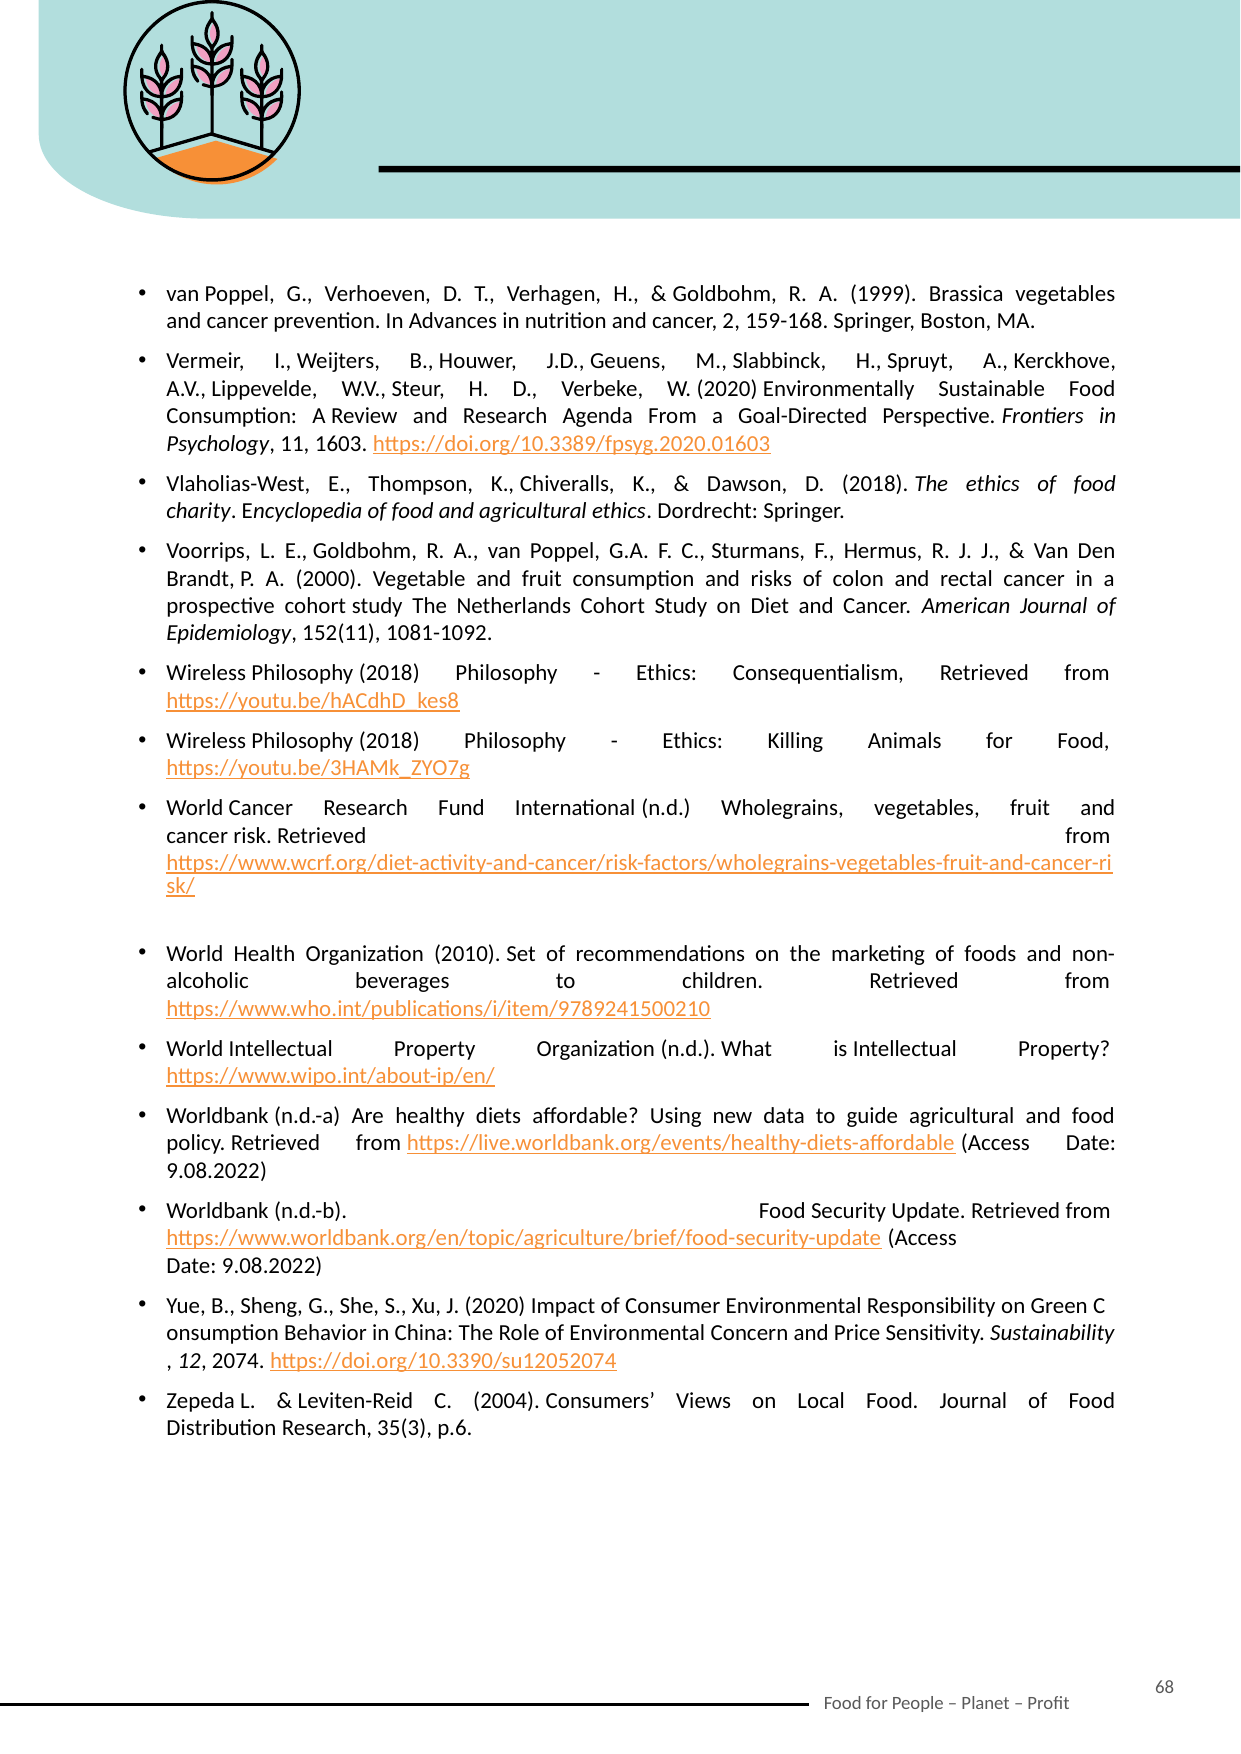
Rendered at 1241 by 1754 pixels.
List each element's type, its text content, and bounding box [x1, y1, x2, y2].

list van Poppel, G., Verhoeven, D. T., Verhagen, H., & Goldbohm, R. A. (1999). Brassica vegetables and cancer prevention. In Advances in nutrition and cancer, 2, 159-168. Springer, Boston, MA. Vermeir, I., Weijters, B., Houwer, J.D., Geuens, M., Slabbinck, H., Spruyt, A., Kerckhove, A.V., Lippevelde, W.V., Steur, H. D., Verbeke, W. (2020) Environmentally Sustainable Food Consumption: A Review and Research Agenda From a Goal-Directed Perspective. Frontiers in Psychology, 11, 1603. https://doi.org/10.3389/fpsyg.2020.01603 Vlaholias-West, E., Thompson, K., Chiveralls, K., & Dawson, D. (2018). The ethics of food charity. Encyclopedia of food and agricultural ethics. Dordrecht: Springer. Voorrips, L. E., Goldbohm, R. A., van Poppel, G.A. F. C., Sturmans, F., Hermus, R. J. J., & Van Den Brandt, P. A. (2000). Vegetable and fruit consumption and risks of colon and rectal cancer in a prospective cohort study The Netherlands Cohort Study on Diet and Cancer. American Journal of Epidemiology, 152(11), 1081-1092. Wireless Philosophy (2018) Philosophy - Ethics: Consequentialism, Retrieved from https://youtu.be/hACdhD_kes8 Wireless Philosophy (2018) Philosophy - Ethics: Killing Animals for Food, https://youtu.be/3HAMk_ZYO7g World Cancer Research Fund International (n.d.) Wholegrains, vegetables, fruit and cancer risk. Retrieved from https://www.wcrf.org/diet-activity-and-cancer/risk-factors/wholegrains-vegetables-fruit-and-cancer-risk/ World Health Organization (2010). Set of recommendations on the marketing of foods and non-alcoholic beverages to children. Retrieved from https://www.who.int/publications/i/item/9789241500210 World Intellectual Property Organization (n.d.). What is Intellectual Property? https://www.wipo.int/about-ip/en/ Worldbank (n.d.-a) Are healthy diets affordable? Using new data to guide agricultural and food policy. Retrieved from https://live.worldbank.org/events/healthy-diets-affordable (Access Date: 9.08.2022) Worldbank (n.d.-b). Food Security Update. Retrieved from https://www.worldbank.org/en/topic/agriculture/brief/food-security-update (Access Date: 9.08.2022) Yue, B., Sheng, G., She, S., Xu, J. (2020) Impact of Consumer Environmental Responsibility on Green Consumption Behavior in China: The Role of Environmental Concern and Price Sensitivity. Sustainability, 12, 2074. https://doi.org/10.3390/su12052074 Zepeda L. & Leviten-Reid C. (2004). Consumers’ Views on Local Food. Journal of Food Distribution Research, 35(3), p.6. [123, 270, 1132, 1527]
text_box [123, 0, 301, 185]
slide_number 68 [1017, 1648, 1189, 1725]
